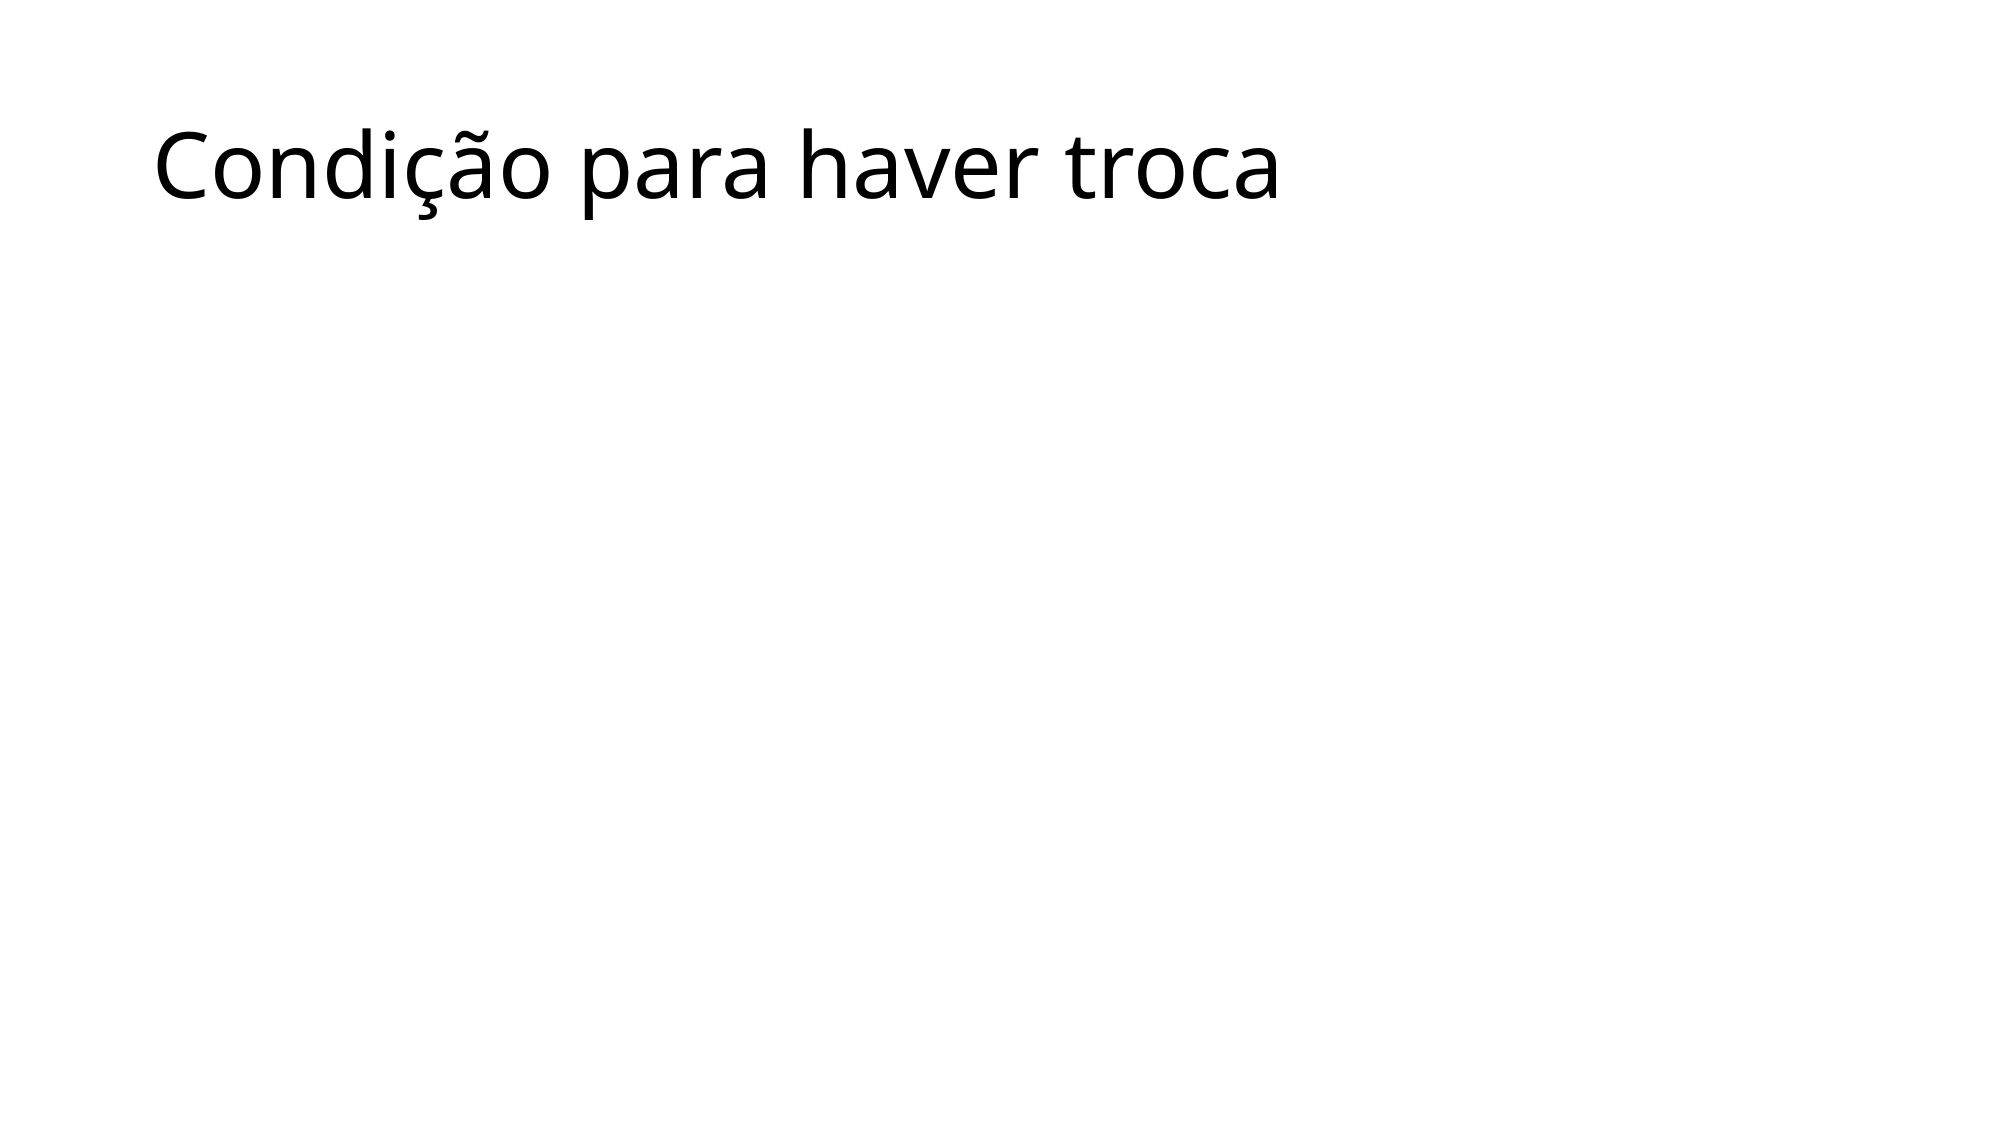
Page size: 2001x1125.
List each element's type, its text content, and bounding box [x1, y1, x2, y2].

title Condição para haver troca [137, 59, 1863, 278]
